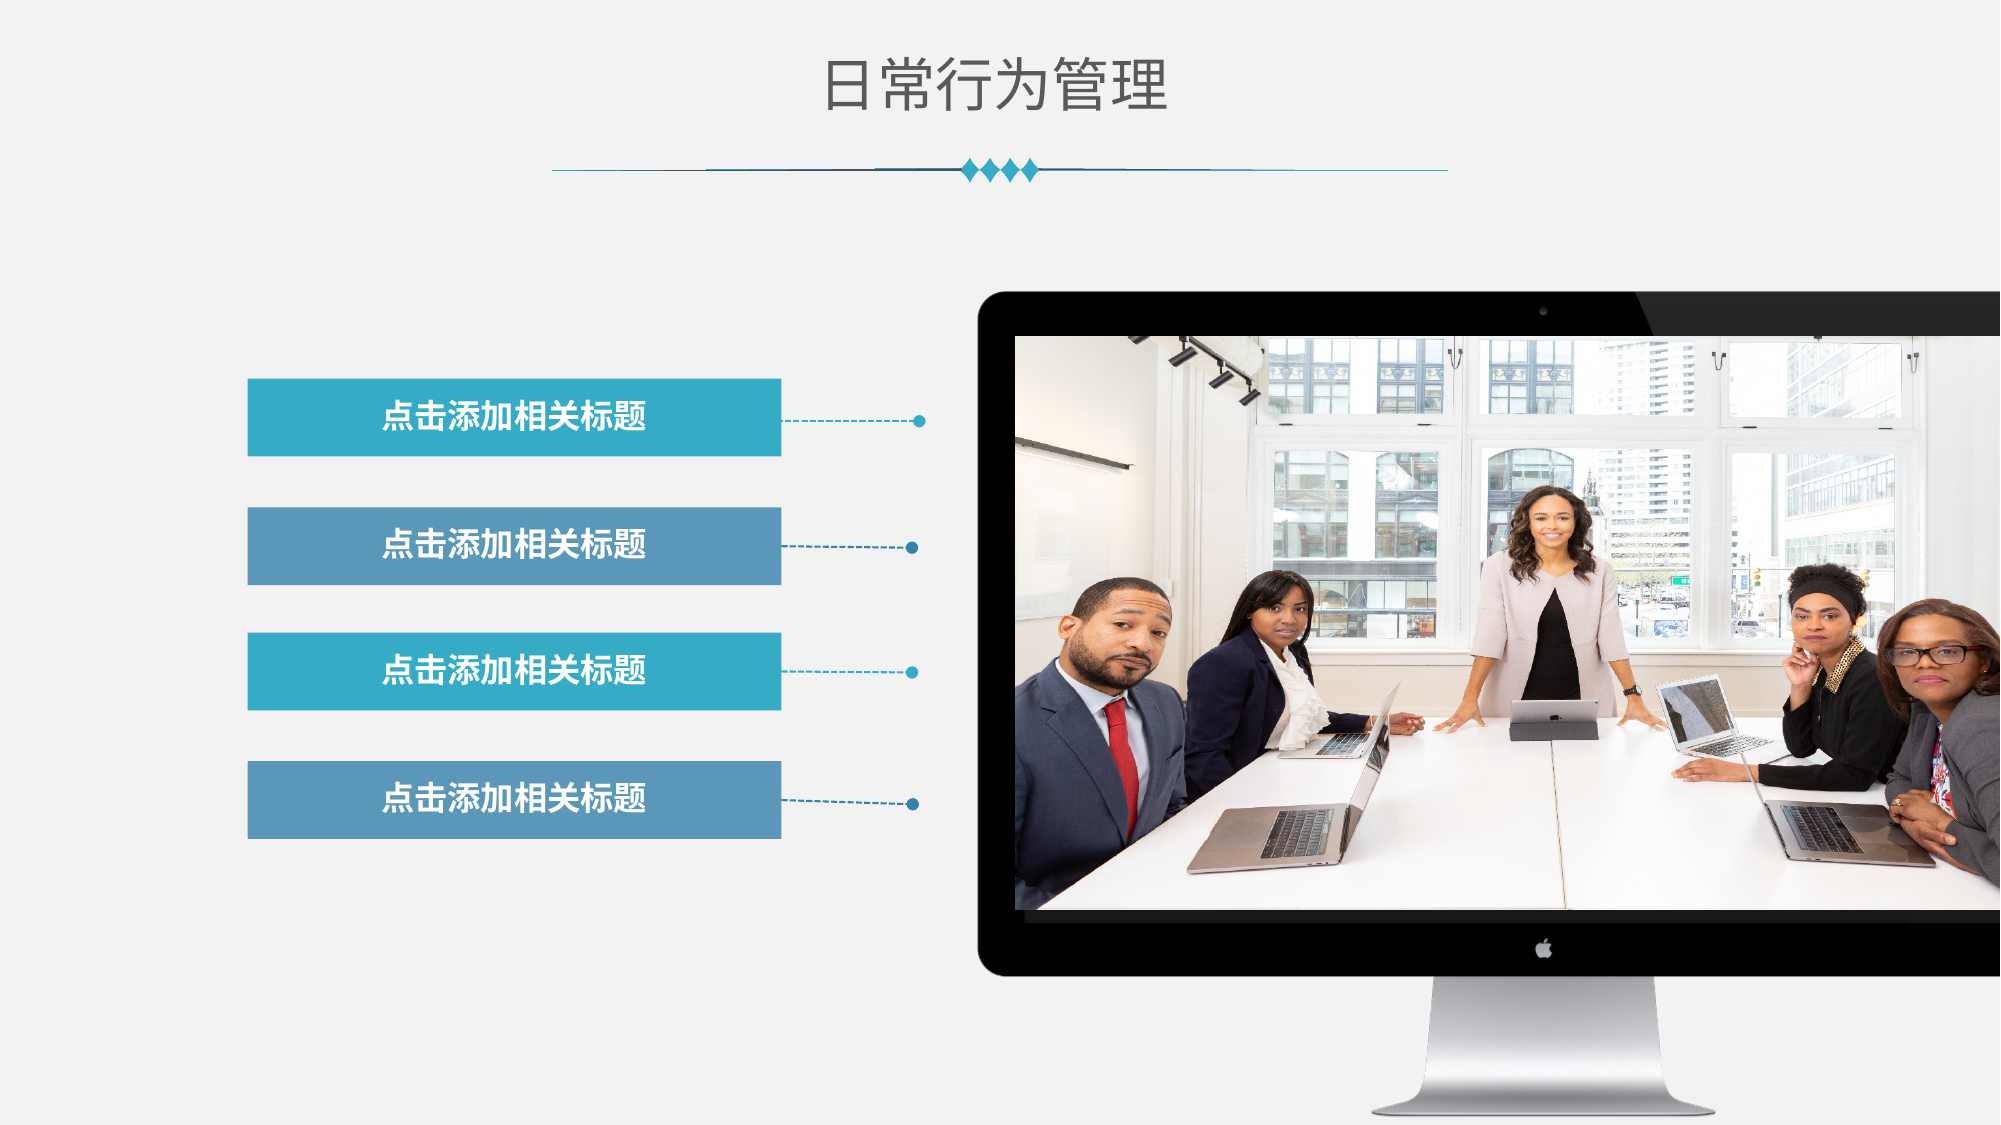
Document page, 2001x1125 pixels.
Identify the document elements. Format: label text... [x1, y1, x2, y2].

text_box 日常行为管理 [804, 40, 1184, 126]
text_box 点击添加相关标题 [247, 761, 782, 839]
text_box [781, 800, 913, 805]
text_box 点击添加相关标题 [247, 632, 782, 711]
text_box 点击添加相关标题 [247, 507, 782, 586]
picture [965, 287, 2000, 1120]
text_box 点击添加相关标题 [247, 378, 782, 457]
